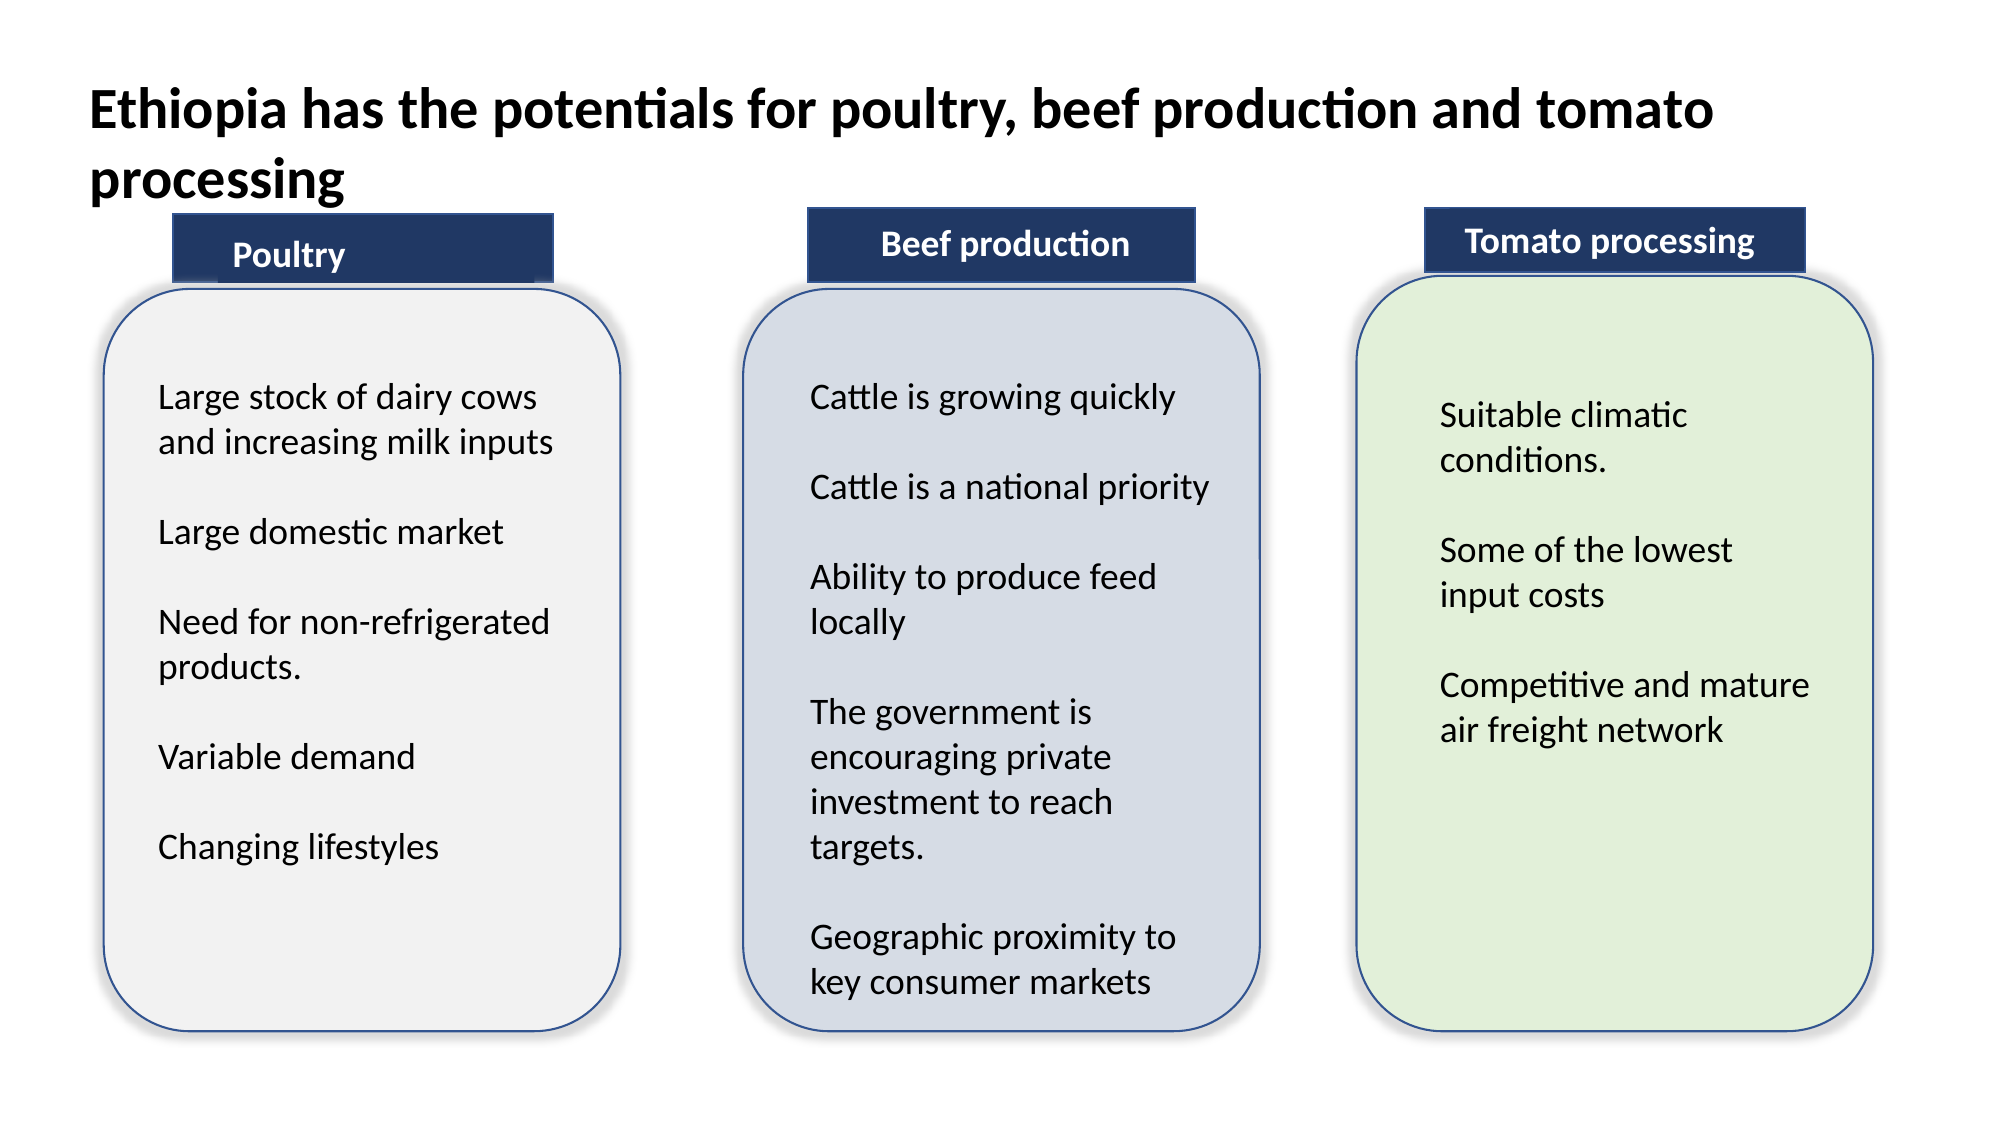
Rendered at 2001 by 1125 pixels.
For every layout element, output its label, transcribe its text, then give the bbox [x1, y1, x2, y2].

text_box Po [172, 218, 554, 223]
text_box Beef production [866, 218, 1183, 272]
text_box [103, 223, 621, 1032]
text_box [742, 287, 1261, 1033]
text_box Ethiopia has the potentials for poultry, beef production and tomato processing [75, 62, 1805, 218]
text_box [1355, 274, 1875, 1033]
text_box Cattle is growing quickly Cattle is a national priority Ability to produce feed locally The government is encouraging private investment to reach targets. Geographic proximity to key consumer markets [795, 364, 1244, 1010]
text_box [807, 218, 1196, 283]
text_box [1424, 207, 1806, 273]
text_box Suitable climatic conditions. Some of the lowest input costs Competitive and mature air freight network [1425, 382, 1828, 757]
text_box Tomato processing [1449, 218, 1805, 269]
